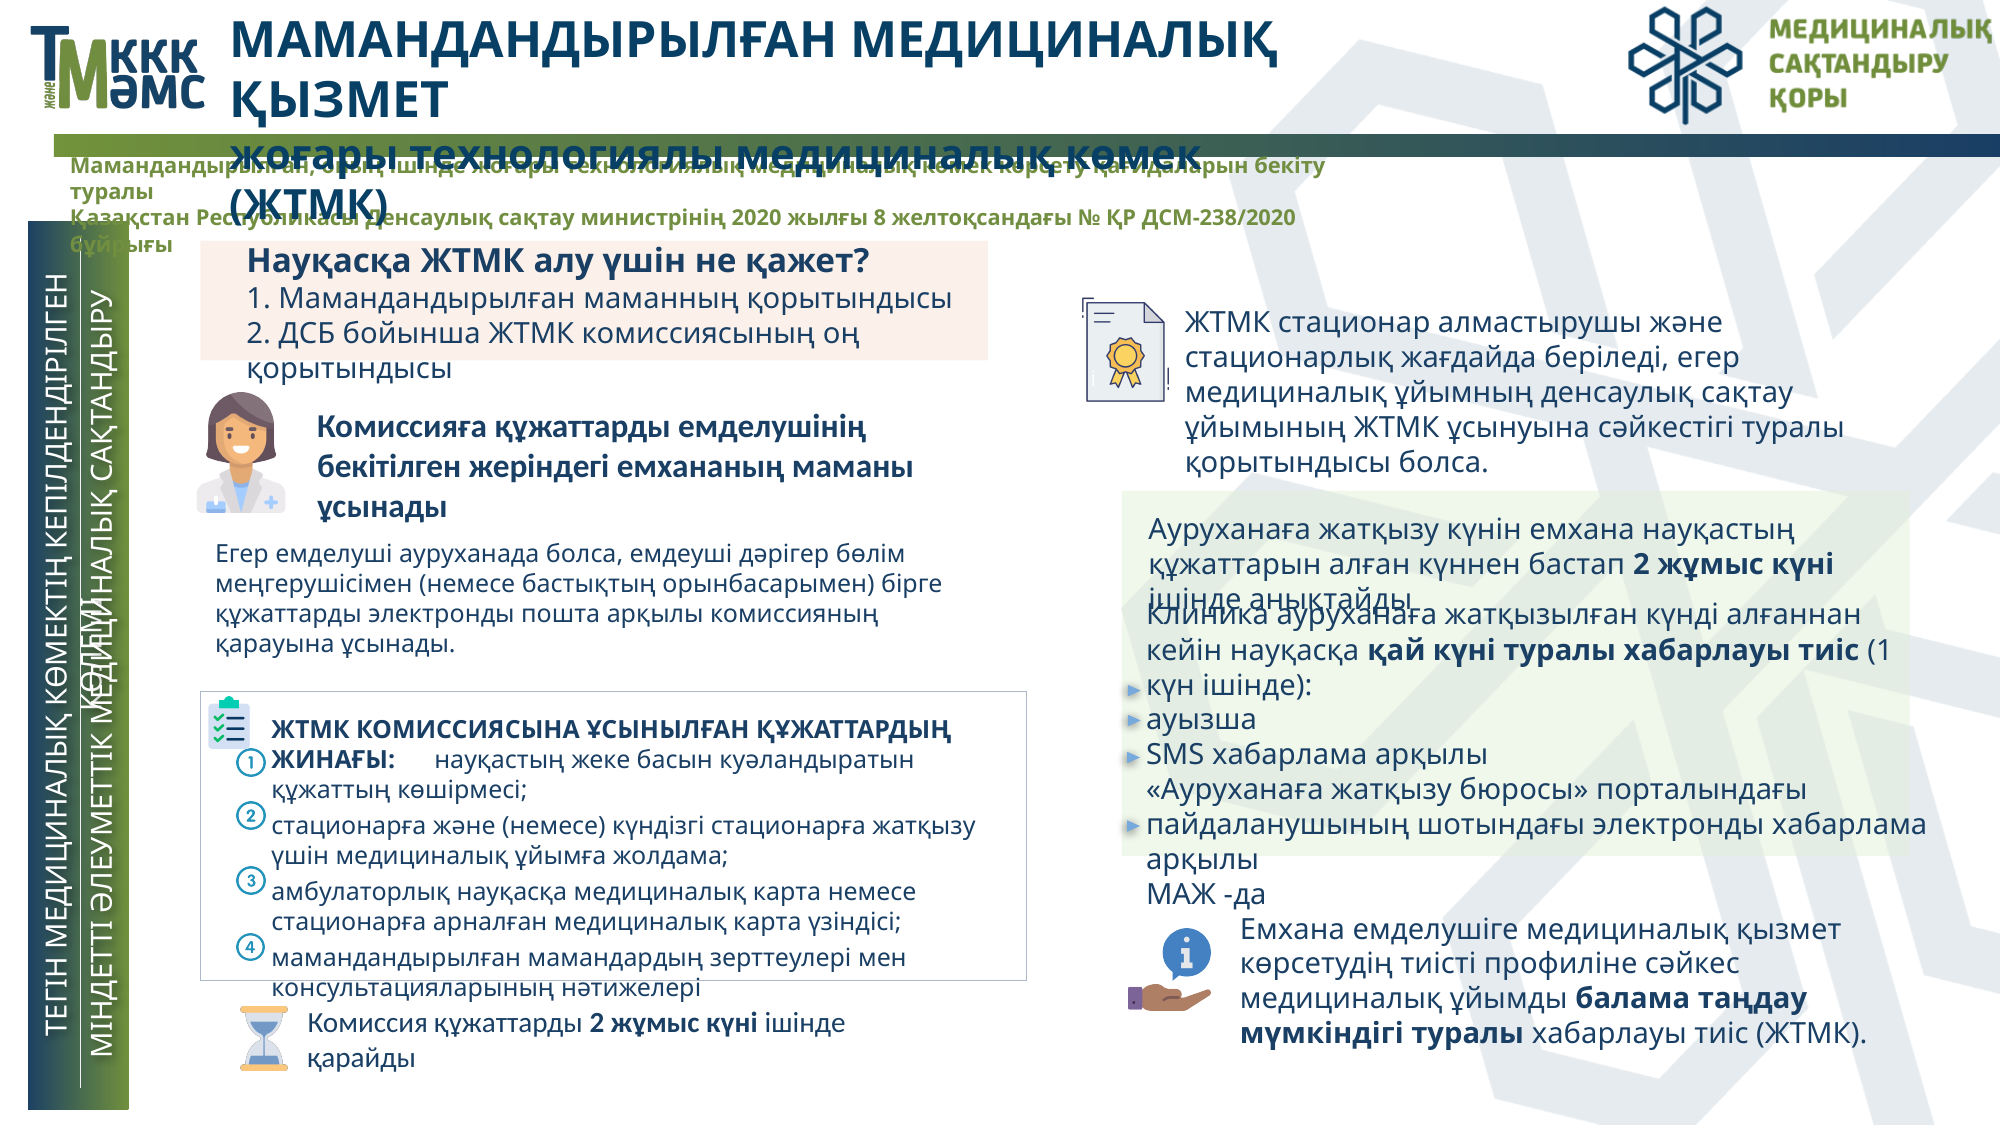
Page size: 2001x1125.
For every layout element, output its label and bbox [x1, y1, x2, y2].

text_box [227, 706, 1036, 983]
picture [0, 0, 2000, 1125]
